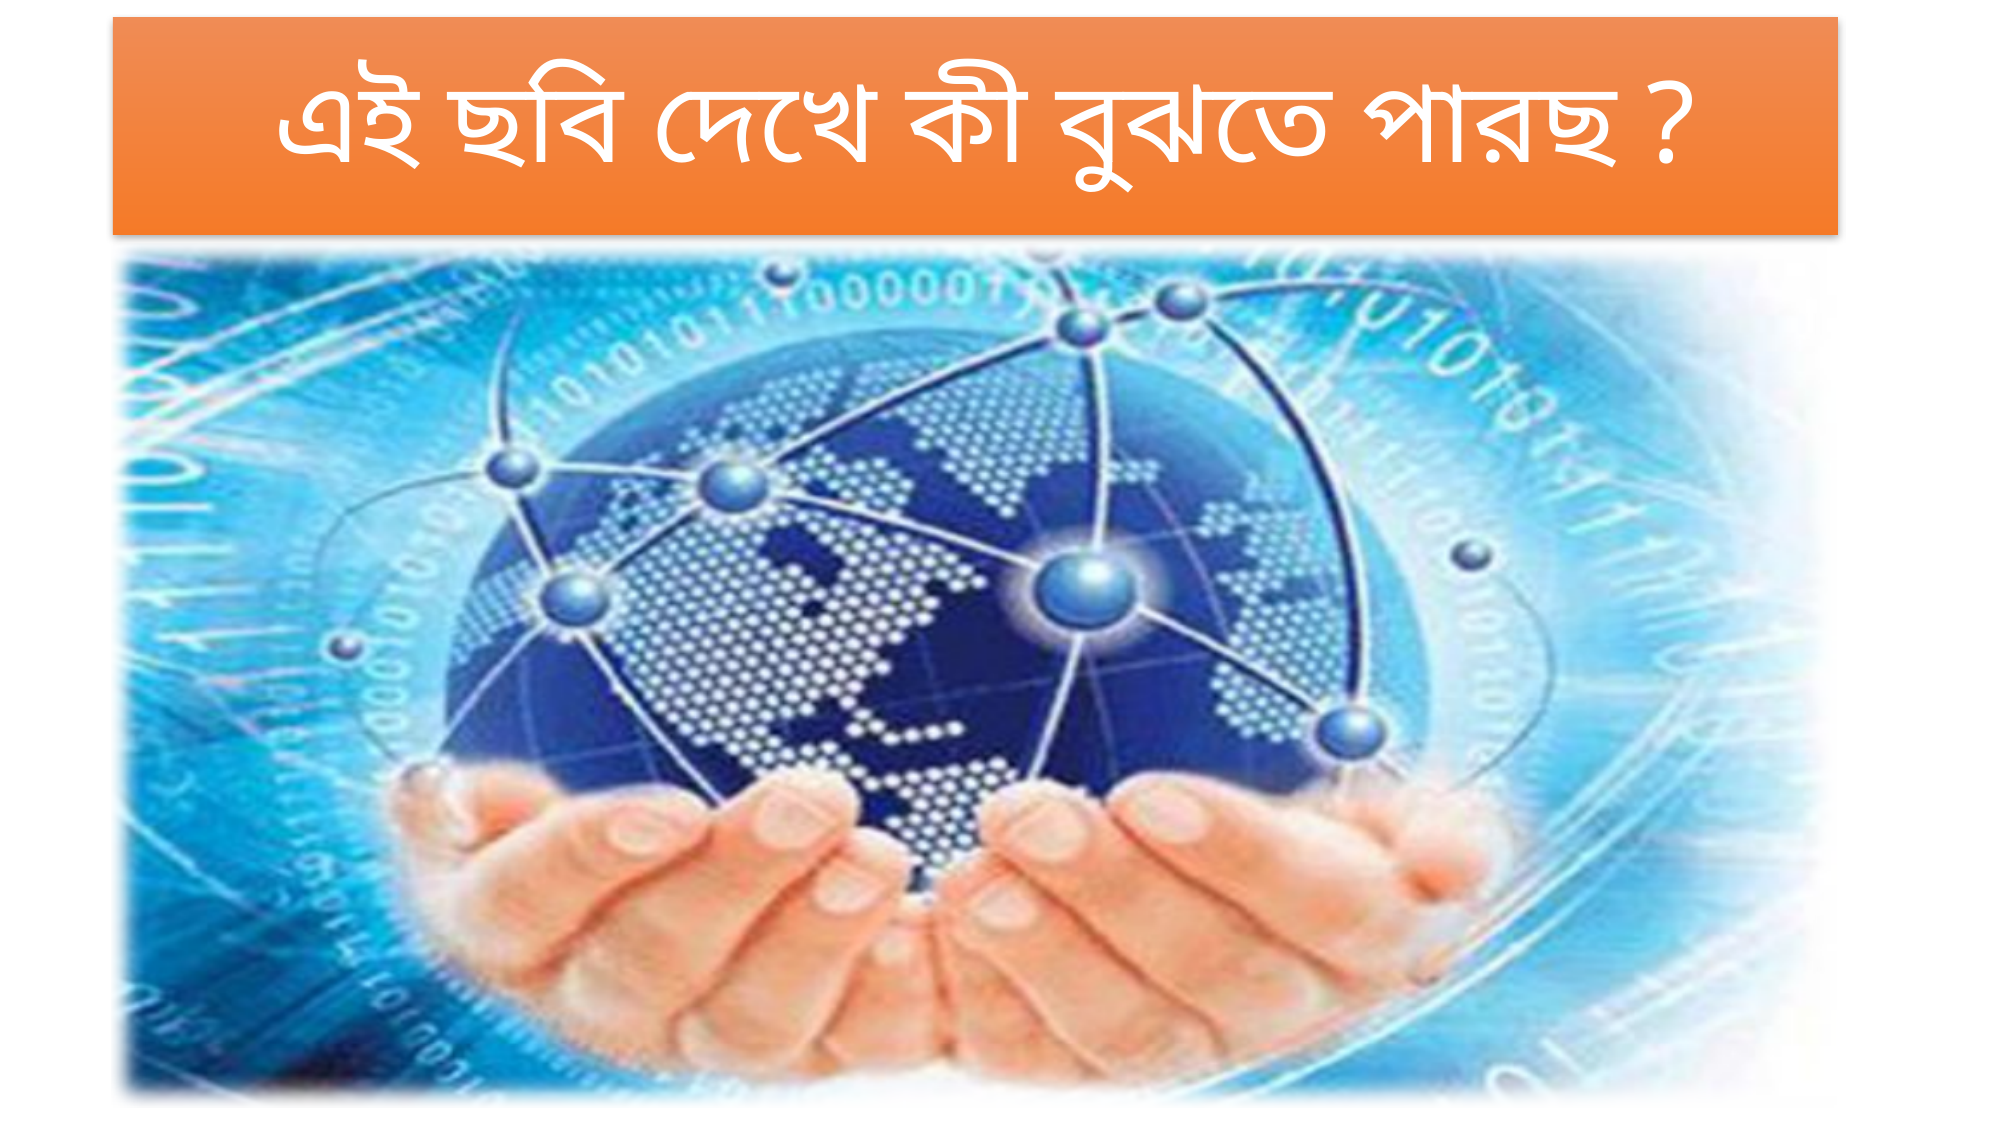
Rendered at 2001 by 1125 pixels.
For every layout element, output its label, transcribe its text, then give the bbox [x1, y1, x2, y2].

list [111, 243, 1837, 1108]
title এই ছবি দেখে কী বুঝতে পারছ ? [112, 17, 1838, 235]
